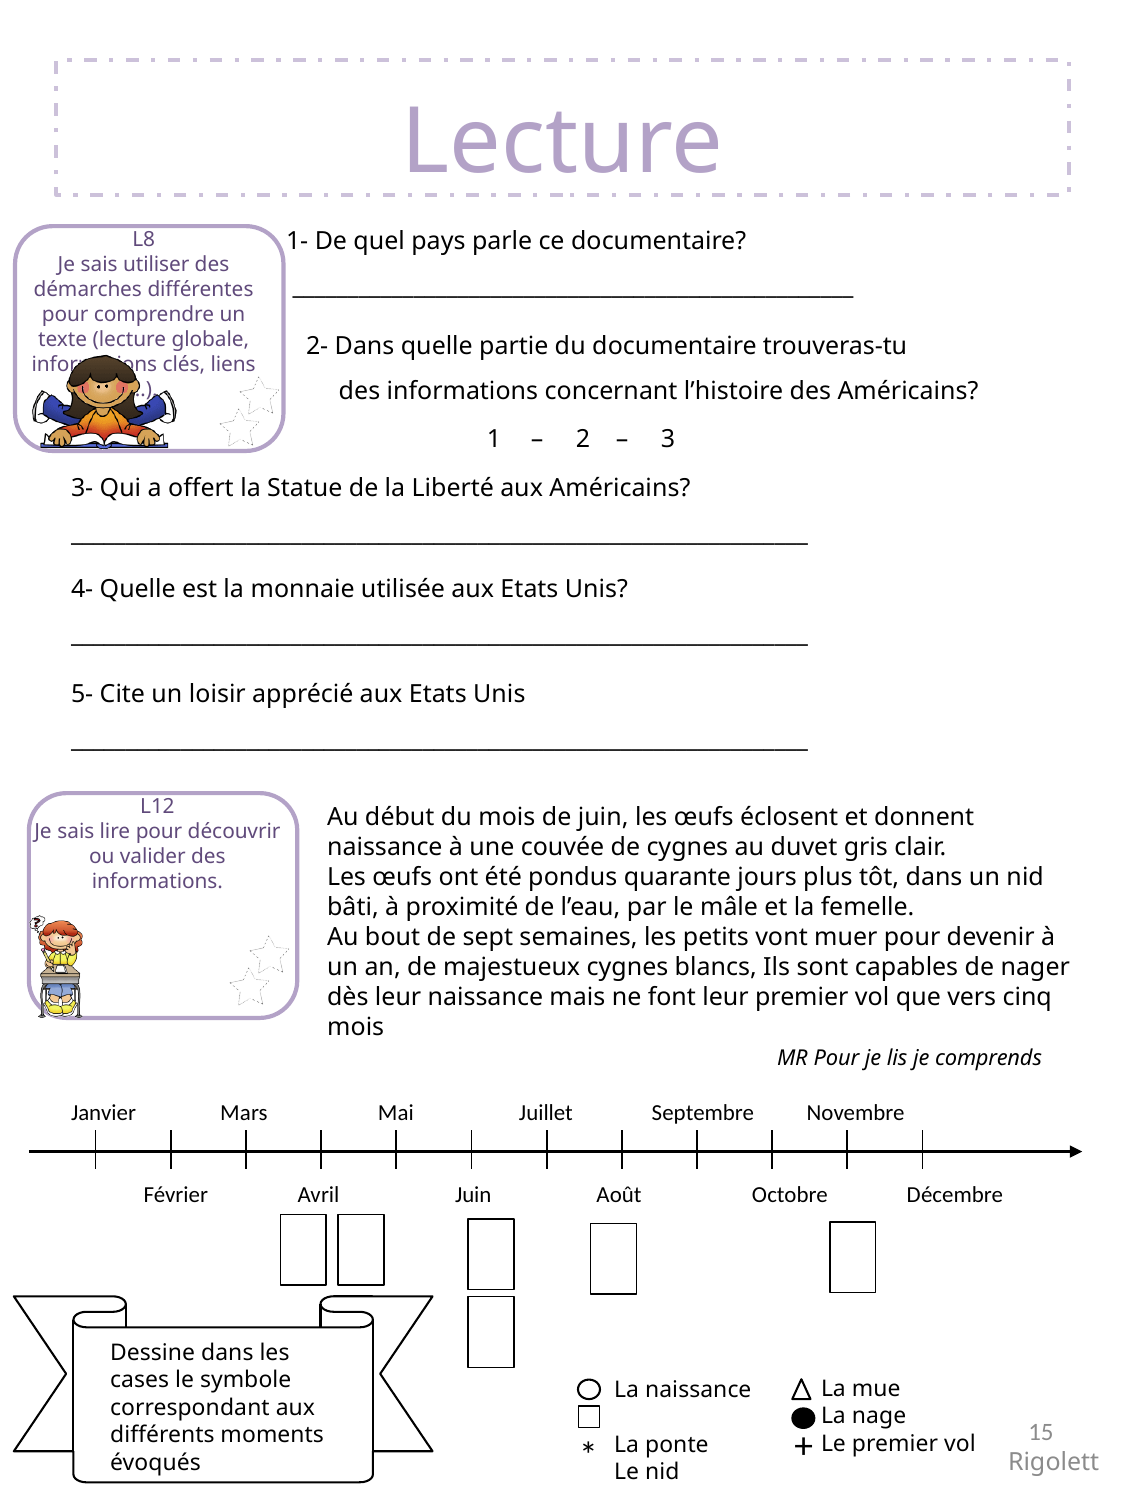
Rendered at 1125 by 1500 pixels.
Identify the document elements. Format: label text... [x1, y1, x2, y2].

footer Rigolett [875, 1420, 1125, 1500]
table_header [247, 1133, 320, 1150]
text_box La naissance La ponte Le nid [599, 1367, 811, 1492]
text_box [828, 1220, 878, 1295]
table_header [848, 1160, 922, 1169]
text_box [278, 1212, 328, 1287]
text_box c [466, 1217, 516, 1292]
table_header [548, 1133, 621, 1150]
table_header [397, 1133, 471, 1150]
table_header [698, 1160, 771, 1169]
slide_number 15 [806, 1390, 1069, 1471]
text_box Février Avril Juin Août Octobre Décembre [128, 1171, 1049, 1214]
text_box 1- De quel pays parle ce documentaire? ___________________________________________________ 2- Dans quelle partie du documentaire trouveras-tu des informations concernant l’histoire des Américains? – 2 – 3 3- Qui a offert la Statue de la Liberté aux Américains? ___________________________________________________________________ 4- Quelle est la monnaie utilisée aux Etats Unis? ___________________________________________________________________ 5- Cite un loisir apprécié aux Etats Unis ___________________________________________________________________ [56, 202, 1106, 805]
title Lecture [56, 60, 1069, 195]
text_box [466, 1295, 516, 1369]
text_box + [779, 1413, 842, 1474]
text_box Au début du mois de juin, les œufs éclosent et donnent naissance à une couvée de cygnes au duvet gris clair. Les œufs ont été pondus quarante jours plus tôt, dans un nid bâti, à proximité de l’eau, par le mâle et la femelle. Au bout de sept semaines, les petits vont muer pour devenir à un an, de majestueux cygnes blancs, Ils sont capables de nager dès leur naissance mais ne font leur premier vol que vers cinq mois MR Pour je lis je comprends [312, 793, 1094, 1078]
table_header [472, 1133, 546, 1150]
text_box [81, 1169, 971, 1208]
text_box Janvier Mars Mai Juillet Septembre Novembre [56, 1090, 976, 1133]
table_header [172, 1133, 245, 1150]
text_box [227, 937, 290, 1011]
table_header [773, 1133, 846, 1150]
table_header [247, 1160, 320, 1169]
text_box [0, 218, 288, 452]
picture [28, 350, 182, 452]
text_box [13, 785, 302, 1019]
table_header [623, 1160, 696, 1169]
text_box * [564, 1423, 627, 1484]
picture [29, 915, 84, 1019]
table_header [96, 1133, 170, 1150]
text_box [576, 1404, 602, 1423]
table_header [397, 1160, 471, 1169]
table_header [698, 1133, 771, 1150]
text_box La mue La nage Le premier vol [806, 1366, 1018, 1390]
table_header [322, 1160, 395, 1169]
table_header [172, 1160, 245, 1169]
table_header [848, 1133, 922, 1150]
text_box [790, 1377, 809, 1402]
table_header [623, 1133, 696, 1150]
text_box [791, 1406, 806, 1413]
text_box [336, 1212, 386, 1287]
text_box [217, 377, 280, 452]
text_box [11, 1294, 435, 1485]
text_box [589, 1221, 639, 1296]
table_header [96, 1160, 170, 1169]
table_header [322, 1133, 395, 1150]
table_header [472, 1160, 546, 1169]
picture [235, 452, 249, 458]
table_header [773, 1160, 846, 1169]
text_box [575, 1377, 603, 1402]
table_header [548, 1160, 621, 1169]
